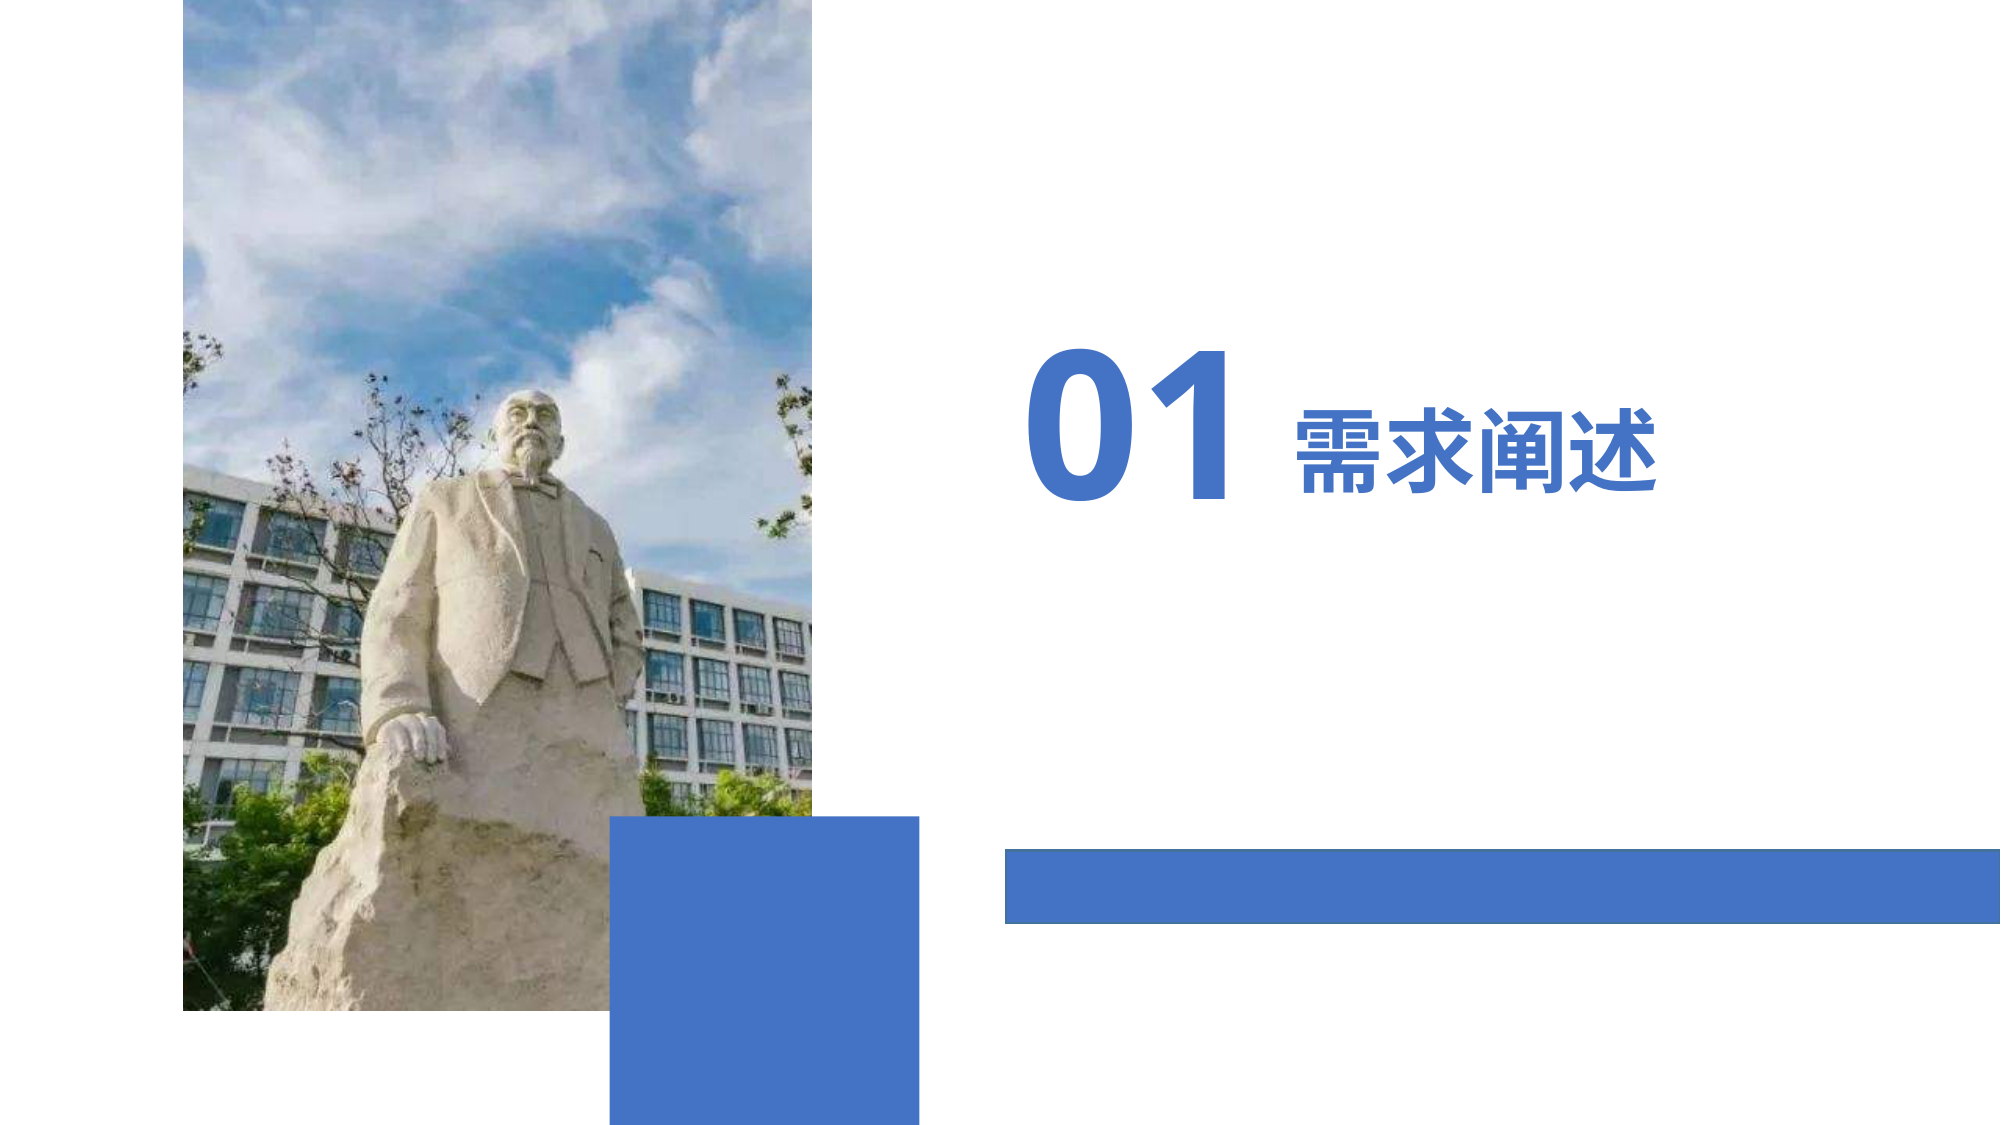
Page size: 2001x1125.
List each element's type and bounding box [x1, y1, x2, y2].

text_box [1005, 849, 2000, 924]
text_box [1006, 276, 1921, 552]
picture [183, 0, 812, 1011]
text_box [609, 815, 920, 1125]
